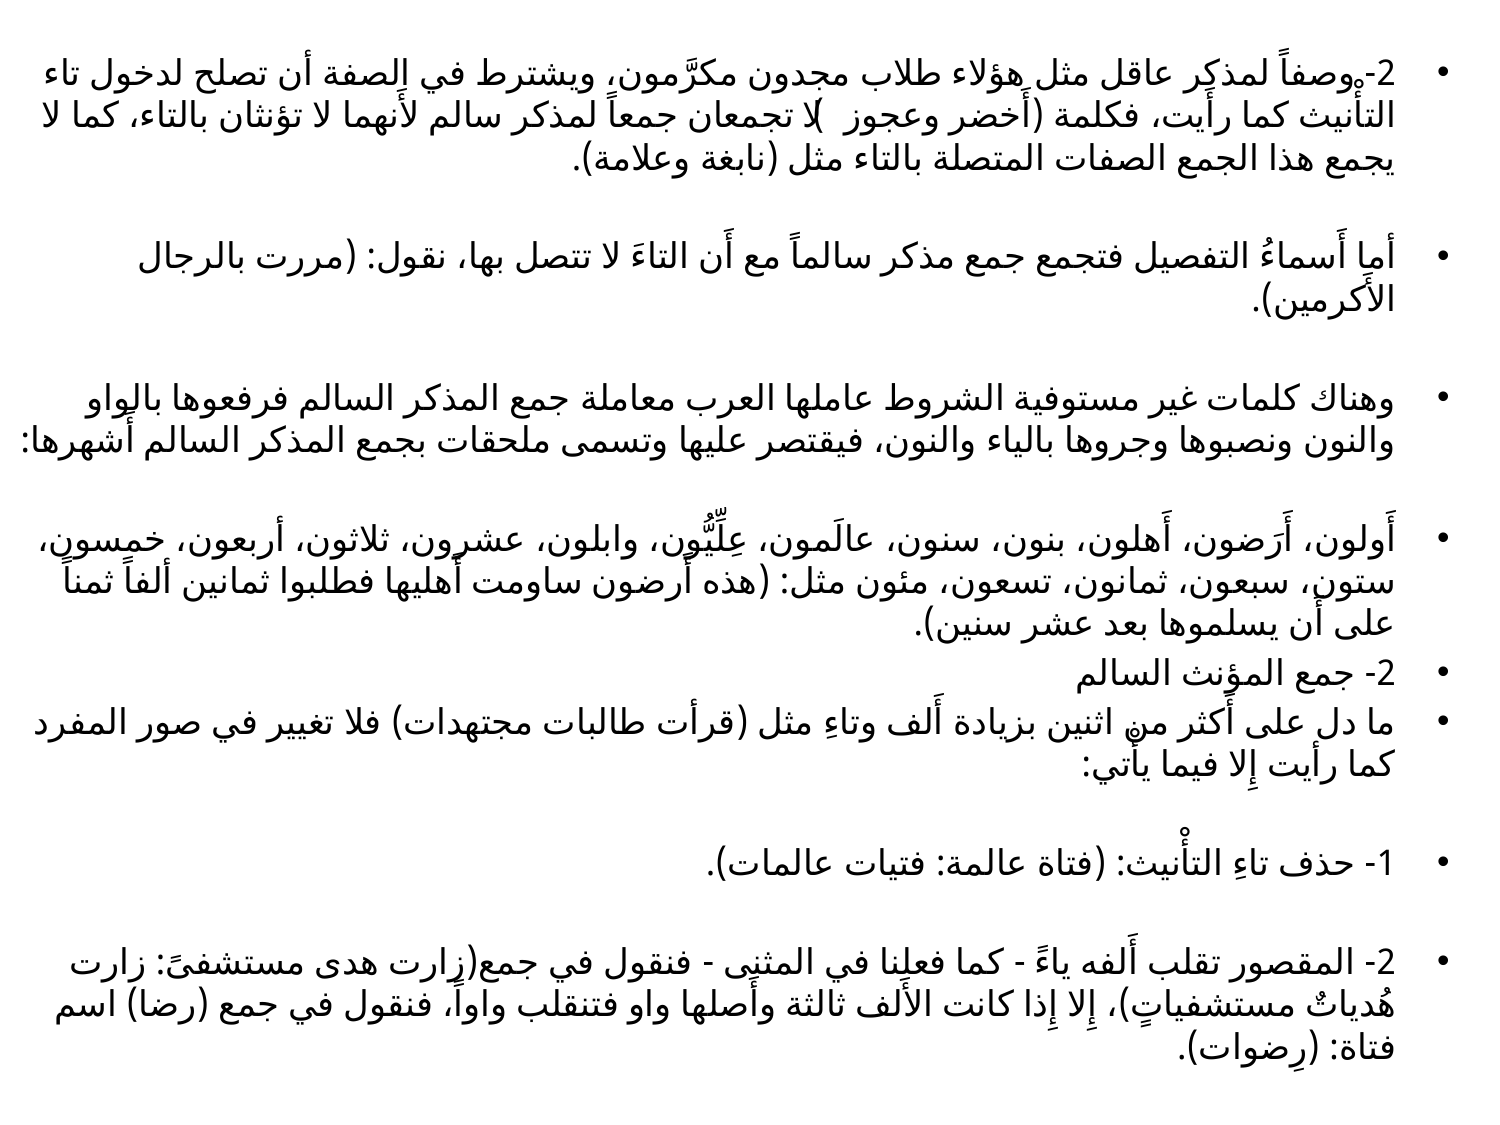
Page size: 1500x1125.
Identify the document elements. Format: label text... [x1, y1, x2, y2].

list 2- وصفاً لمذكر عاقل مثل هؤلاء طلاب مجدون مكرَّمون، ويشترط في الصفة أن تصلح لدخول تاء التأْنيث كما رأَيت، فكلمة (أَخضر وعجوز) لا تجمعان جمعاً لمذكر سالم لأَنهما لا تؤنثان بالتاء، كما لا يجمع هذا الجمع الصفات المتصلة بالتاء مثل (نابغة وعلامة). أما أَسماءُ التفصيل فتجمع جمع مذكر سالماً مع أَن التاءَ لا تتصل بها، نقول: (مررت بالرجال الأَكرمين). وهناك كلمات غير مستوفية الشروط عاملها العرب معاملة جمع المذكر السالم فرفعوها بالواو والنون ونصبوها وجروها بالياء والنون، فيقتصر عليها وتسمى ملحقات بجمع المذكر السالم أَشهرها: أَولون، أَرَضون، أَهلون، بنون، سنون، عالَمون، عِلِّيُّون، وابلون، عشرون، ثلاثون، أربعون، خمسون، ستون، سبعون، ثمانون، تسعون، مئون مثل: (هذه أَرضون ساومت أَهليها فطلبوا ثمانين ألفاً ثمناً على أَن يسلموها بعد عشر سنين). 2- جمع المؤنث السالم ما دل على أَكثر من اثنين بزيادة أَلف وتاءِ مثل (قرأت طالبات مجتهدات) فلا تغيير في صور المفرد كما رأيت إِلا فيما يأْتي: 1- حذف تاءِ التأْنيث: (فتاة عالمة: فتيات عالمات). 2- المقصور تقلب أَلفه ياءً - كما فعلنا في المثنى - فنقول في جمع(زارت هدى مستشفىً: زارت هُدياتٌ مستشفياتٍ)، إِلا إِذا كانت الأَلف ثالثة وأَصلها واو فتنقلب واواً، فنقول في جمع (رضا) اسم فتاة: (رِضوات). [0, 42, 1459, 1094]
